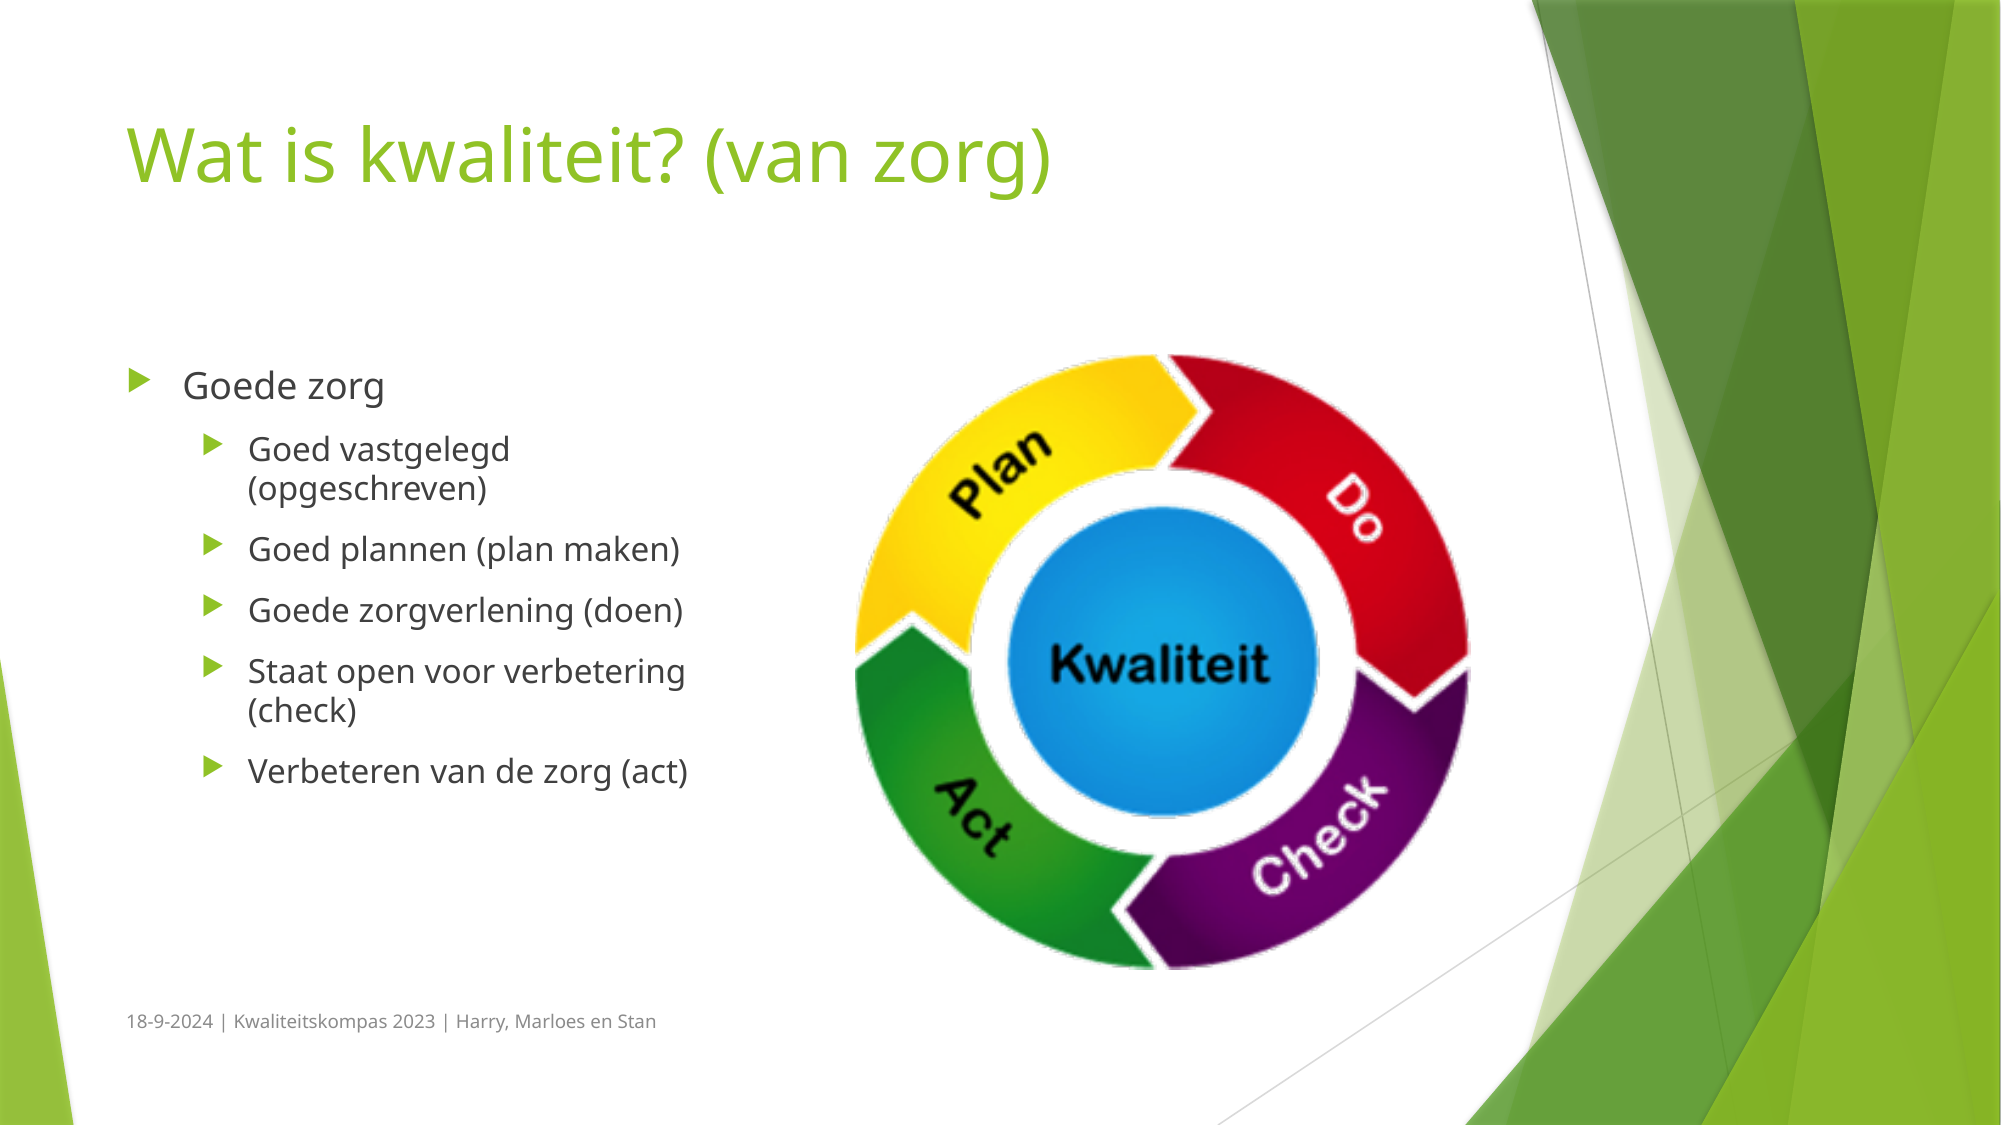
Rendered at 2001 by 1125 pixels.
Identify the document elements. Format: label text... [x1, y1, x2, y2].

list Goede zorg Goed vastgelegd (opgeschreven) Goed plannen (plan maken) Goede zorgverlening (doen) Staat open voor verbetering (check) Verbeteren van de zorg (act) [111, 354, 761, 970]
picture [854, 353, 1472, 970]
footer 18-9-2024 | Kwaliteitskompas 2023 | Harry, Marloes en Stan [111, 991, 1145, 1051]
title Wat is kwaliteit? (van zorg) [111, 99, 1522, 317]
